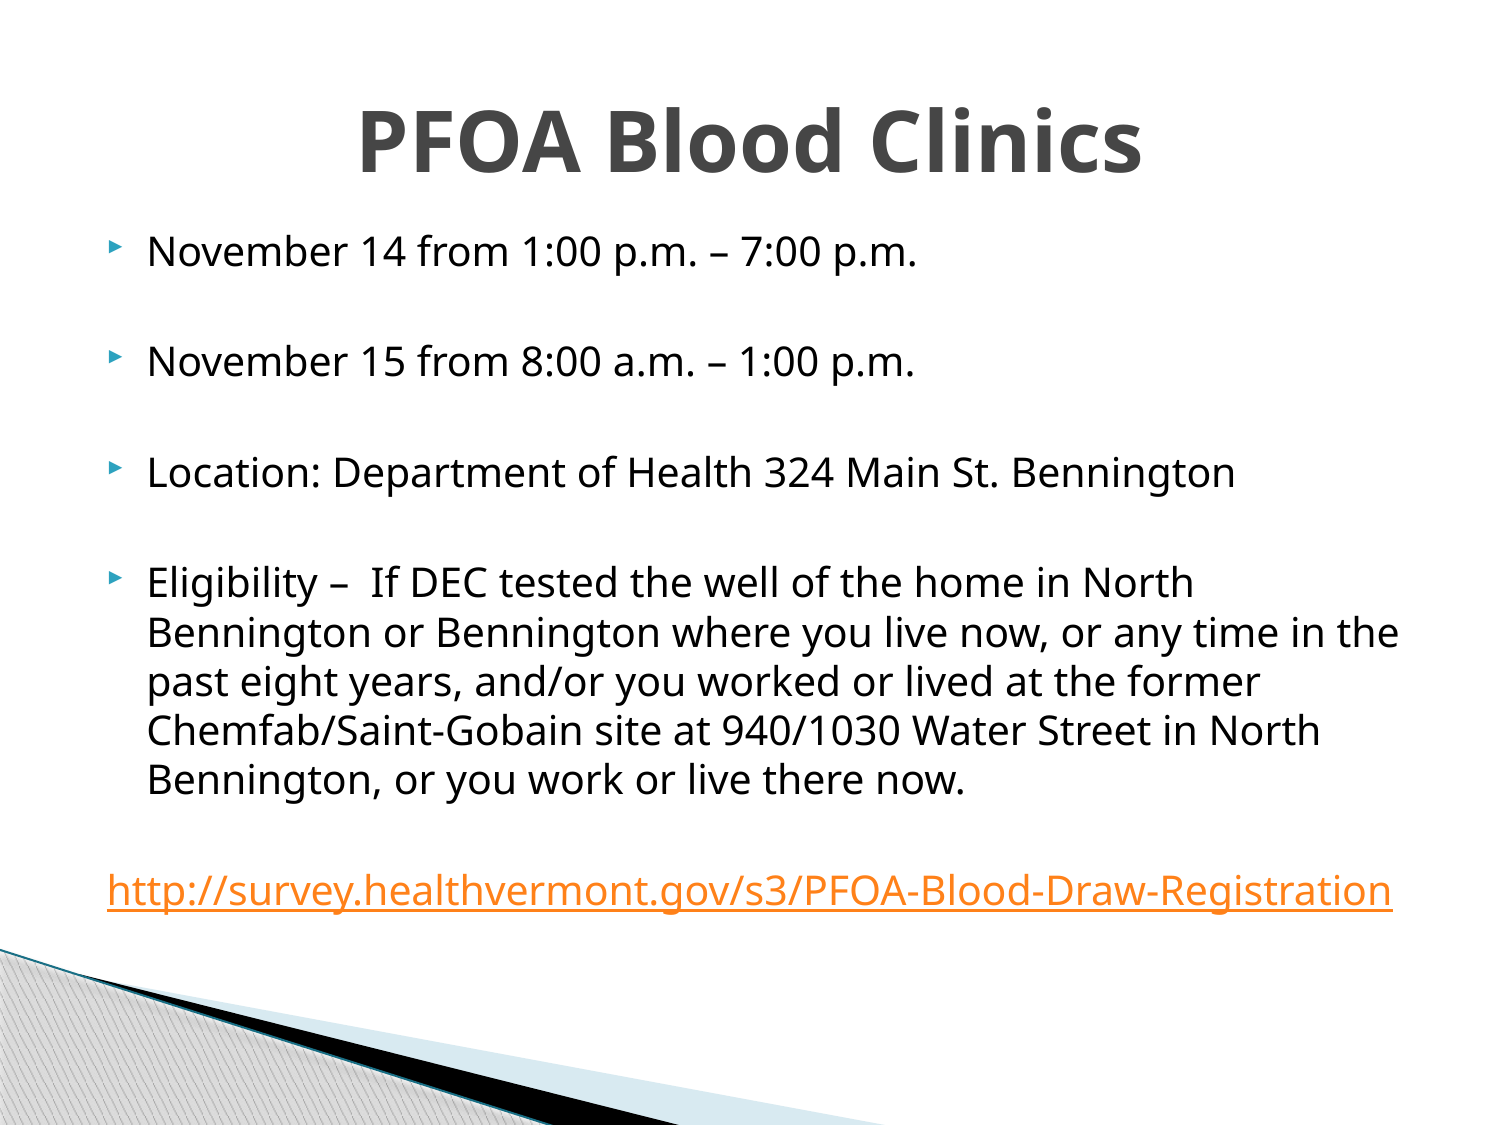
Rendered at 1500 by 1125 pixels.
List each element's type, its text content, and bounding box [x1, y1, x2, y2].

title PFOA Blood Clinics [75, 45, 1425, 162]
list November 14 from 1:00 p.m. – 7:00 p.m. November 15 from 8:00 a.m. – 1:00 p.m. Location: Department of Health 324 Main St. Bennington Eligibility – If DEC tested the well of the home in North Bennington or Bennington where you live now, or any time in the past eight years, and/or you worked or lived at the former Chemfab/Saint-Gobain site at 940/1030 Water Street in North Bennington, or you work or live there now. http://survey.healthvermont.gov/s3/PFOA-Blood-Draw-Registration [75, 162, 1425, 986]
